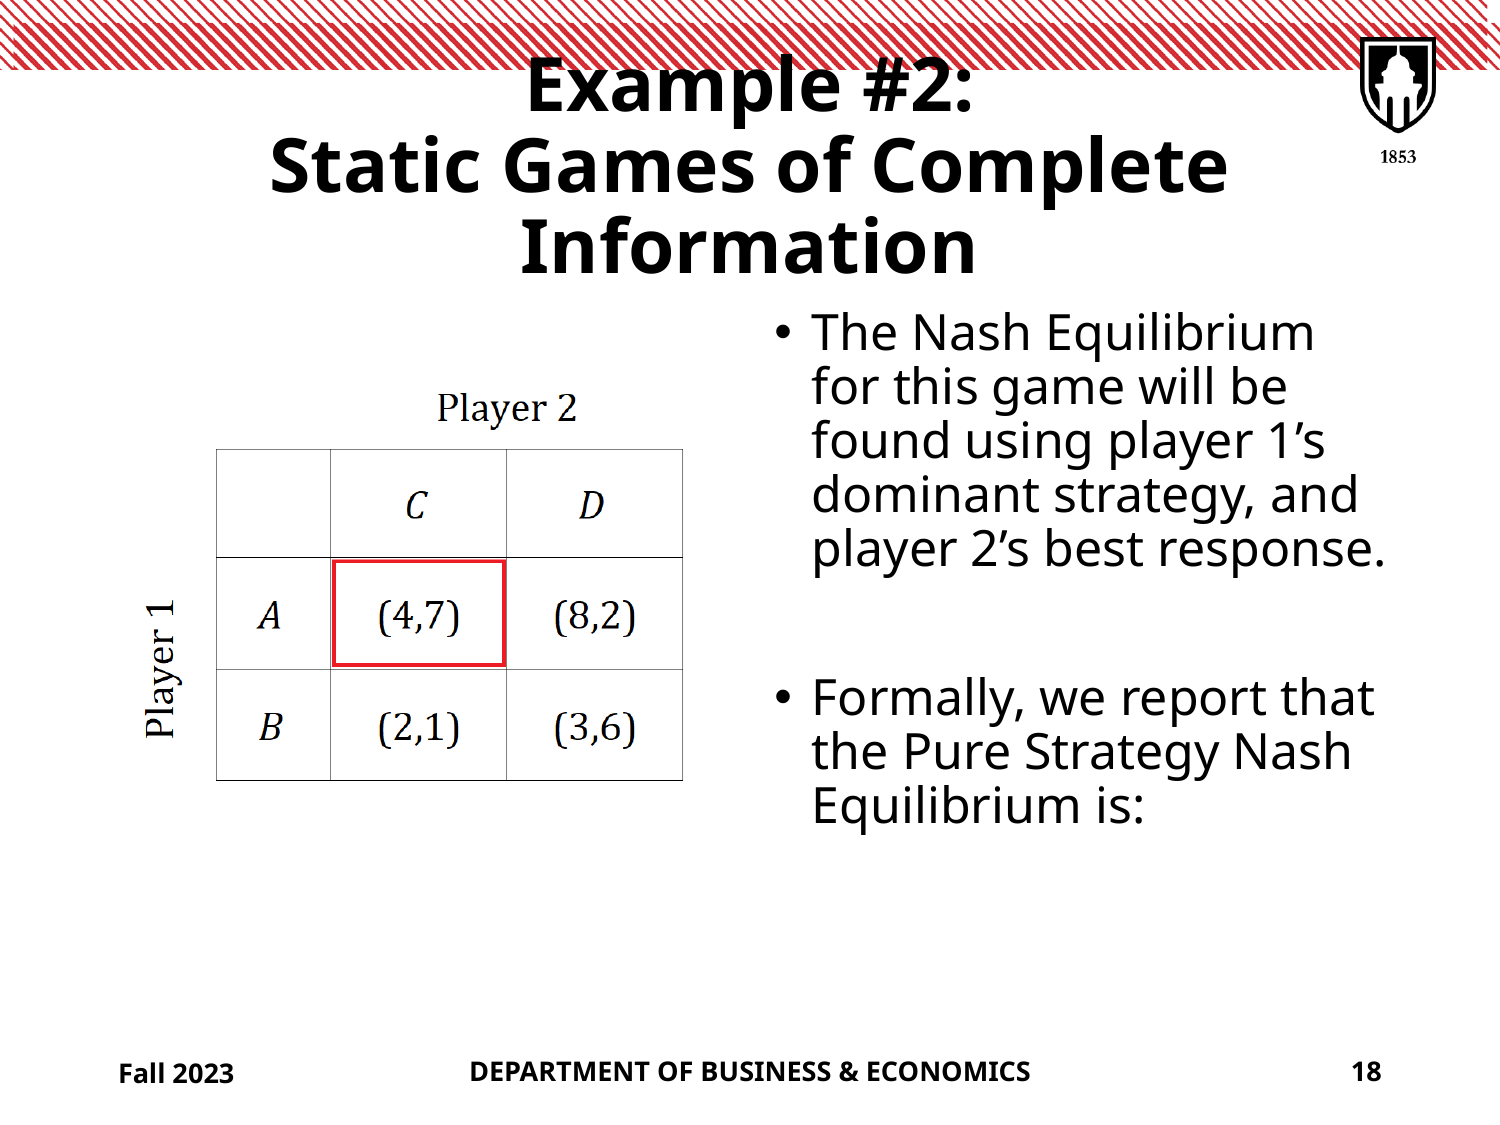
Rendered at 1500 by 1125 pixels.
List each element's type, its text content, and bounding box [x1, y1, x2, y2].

title Example #2: Static Games of Complete Information [103, 59, 1397, 278]
footer DEPARTMENT OF BUSINESS & ECONOMICS [277, 1042, 1059, 1103]
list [103, 387, 741, 926]
slide_number Fall 2023 [103, 1042, 277, 1103]
slide_number 18 [1059, 1042, 1397, 1103]
picture [0, 0, 1500, 163]
